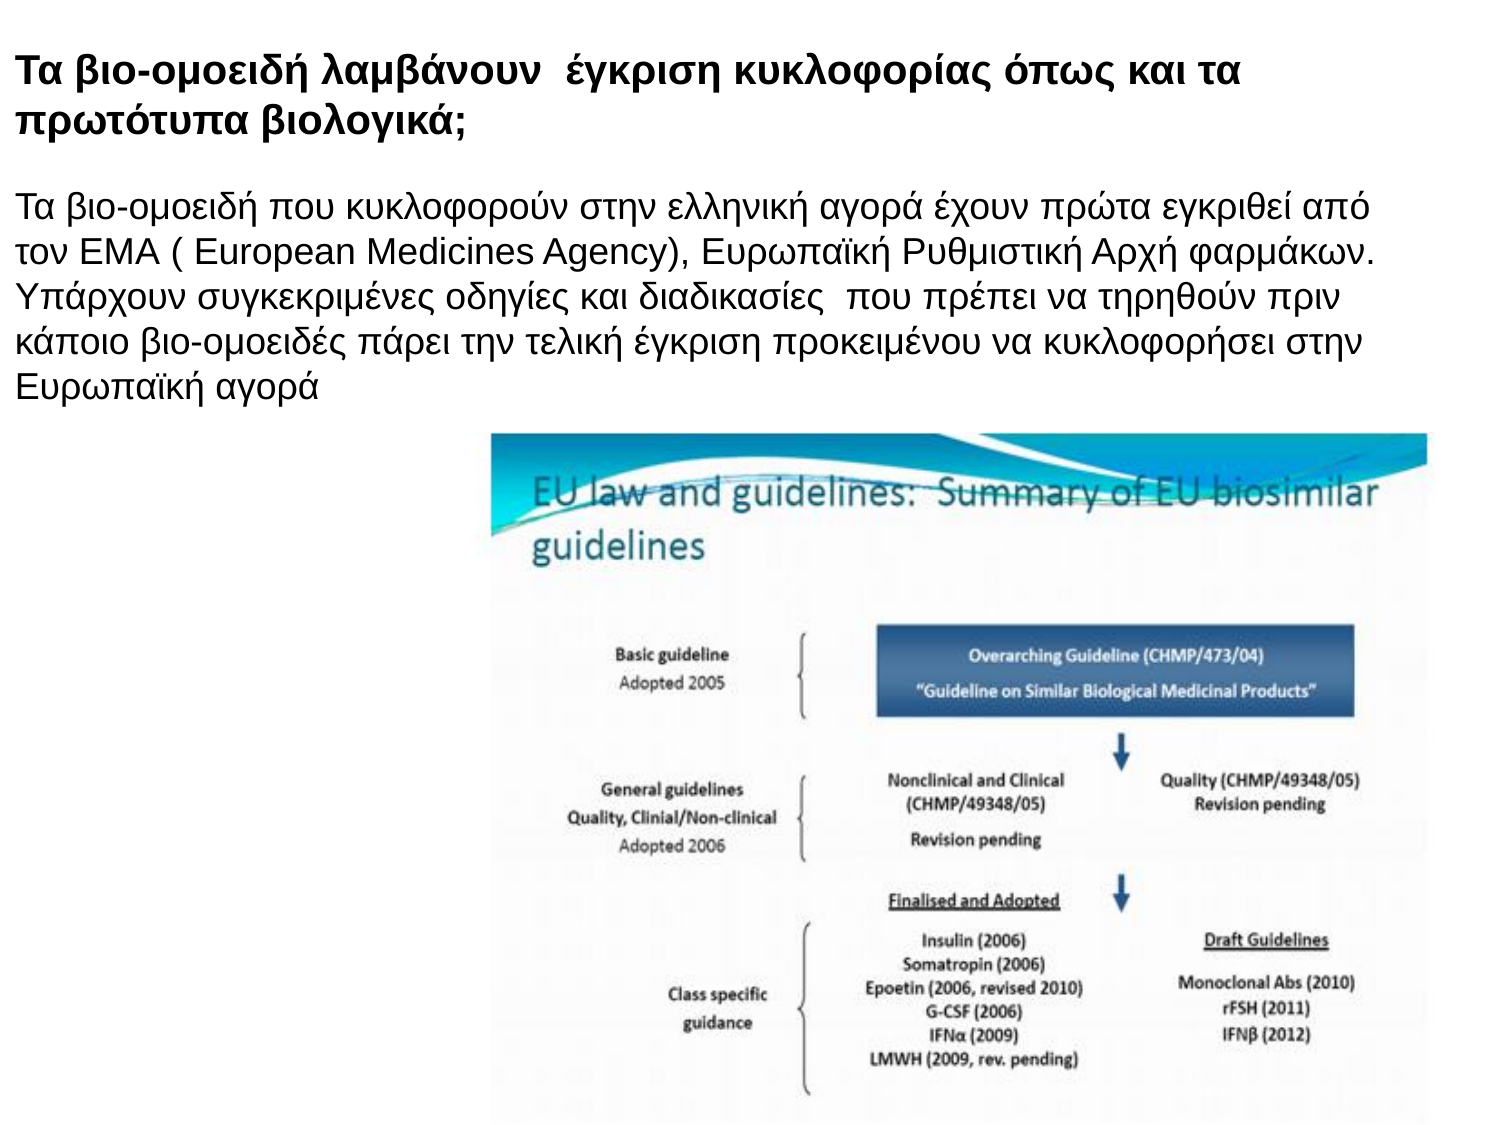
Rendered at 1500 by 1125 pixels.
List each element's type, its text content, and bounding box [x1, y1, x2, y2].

picture [418, 432, 1500, 1125]
text_box Τα βιο-ομοειδή λαμβάνουν έγκριση κυκλοφορίας όπως και τα πρωτότυπα βιολογικά; Τα βιο-ομοειδή που κυκλοφορούν στην ελληνική αγορά έχουν πρώτα εγκριθεί από τον EMA ( European Medicines Agency), Ευρωπαϊκή Ρυθμιστική Αρχή φαρμάκων. Υπάρχουν συγκεκριμένες οδηγίες και διαδικασίες που πρέπει να τηρηθούν πριν κάποιο βιο-ομοειδές πάρει την τελική έγκριση προκειμένου να κυκλοφορήσει στην Ευρωπαϊκή αγορά [0, 35, 1424, 535]
